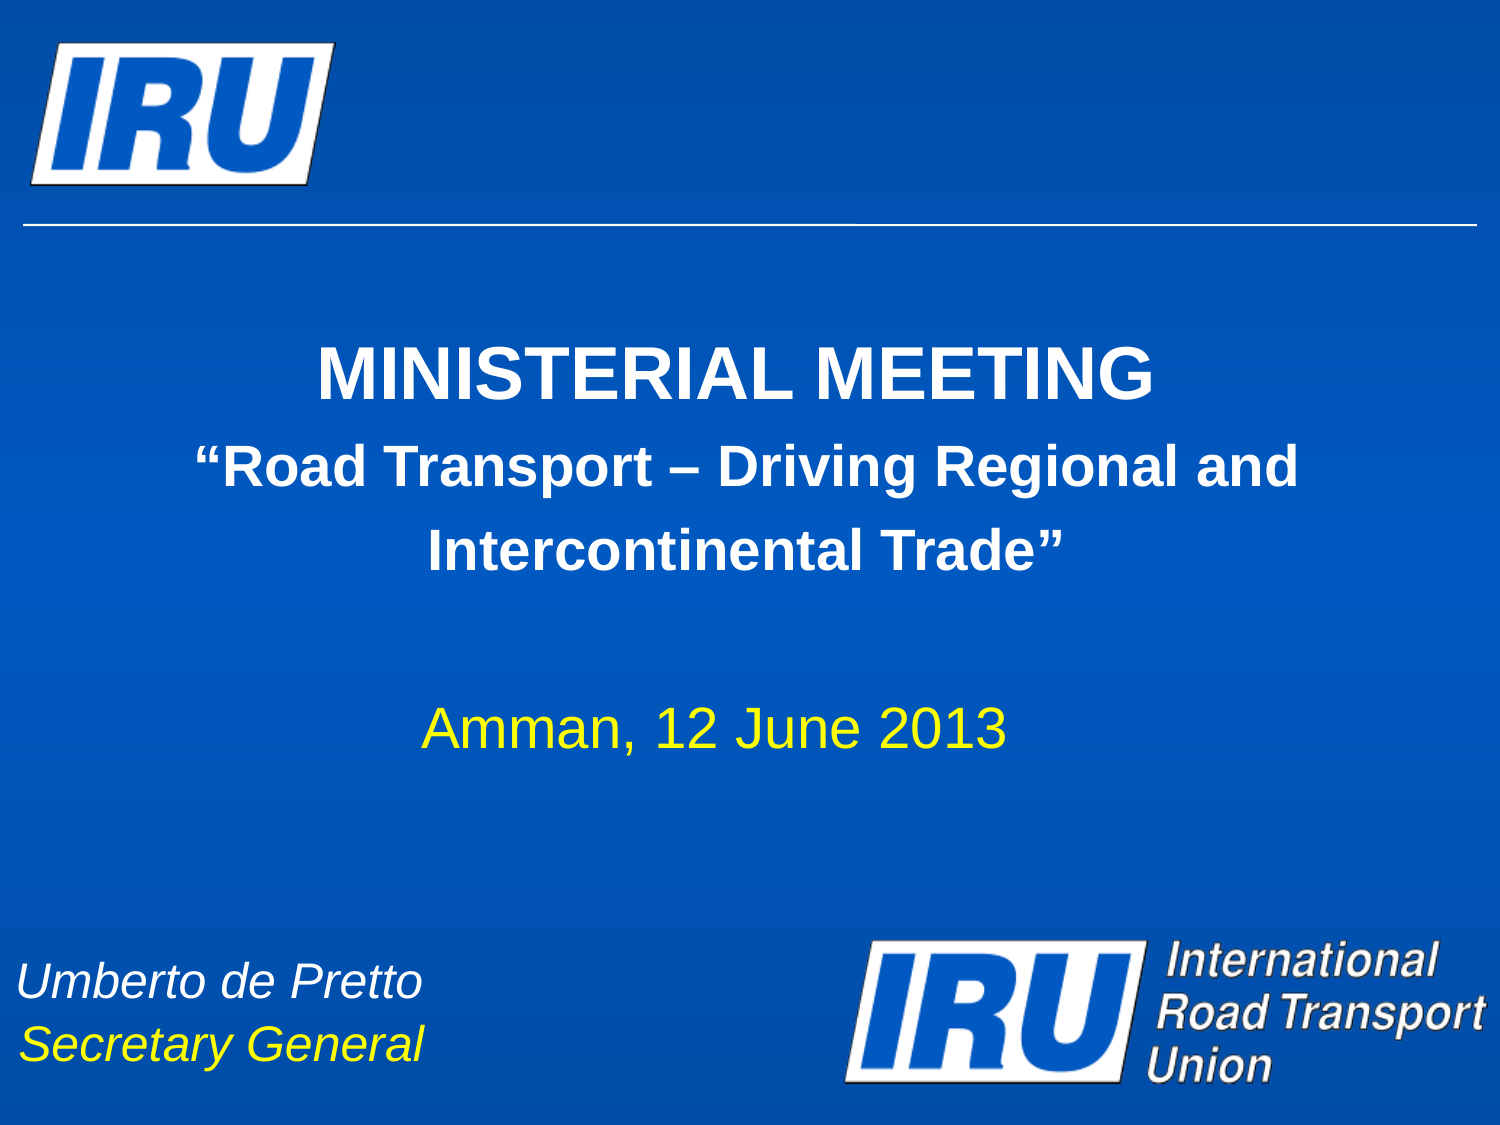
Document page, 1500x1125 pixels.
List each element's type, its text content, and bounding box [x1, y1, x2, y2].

text_box Amman, 12 June 2013 [406, 679, 1024, 768]
picture [30, 42, 336, 186]
text_box Umberto de Pretto Secretary General [0, 888, 561, 1125]
title MINISTERIAL MEETING “Road Transport – Driving Regional and Intercontinental Trade” [5, 368, 1489, 610]
picture [844, 940, 1488, 1084]
